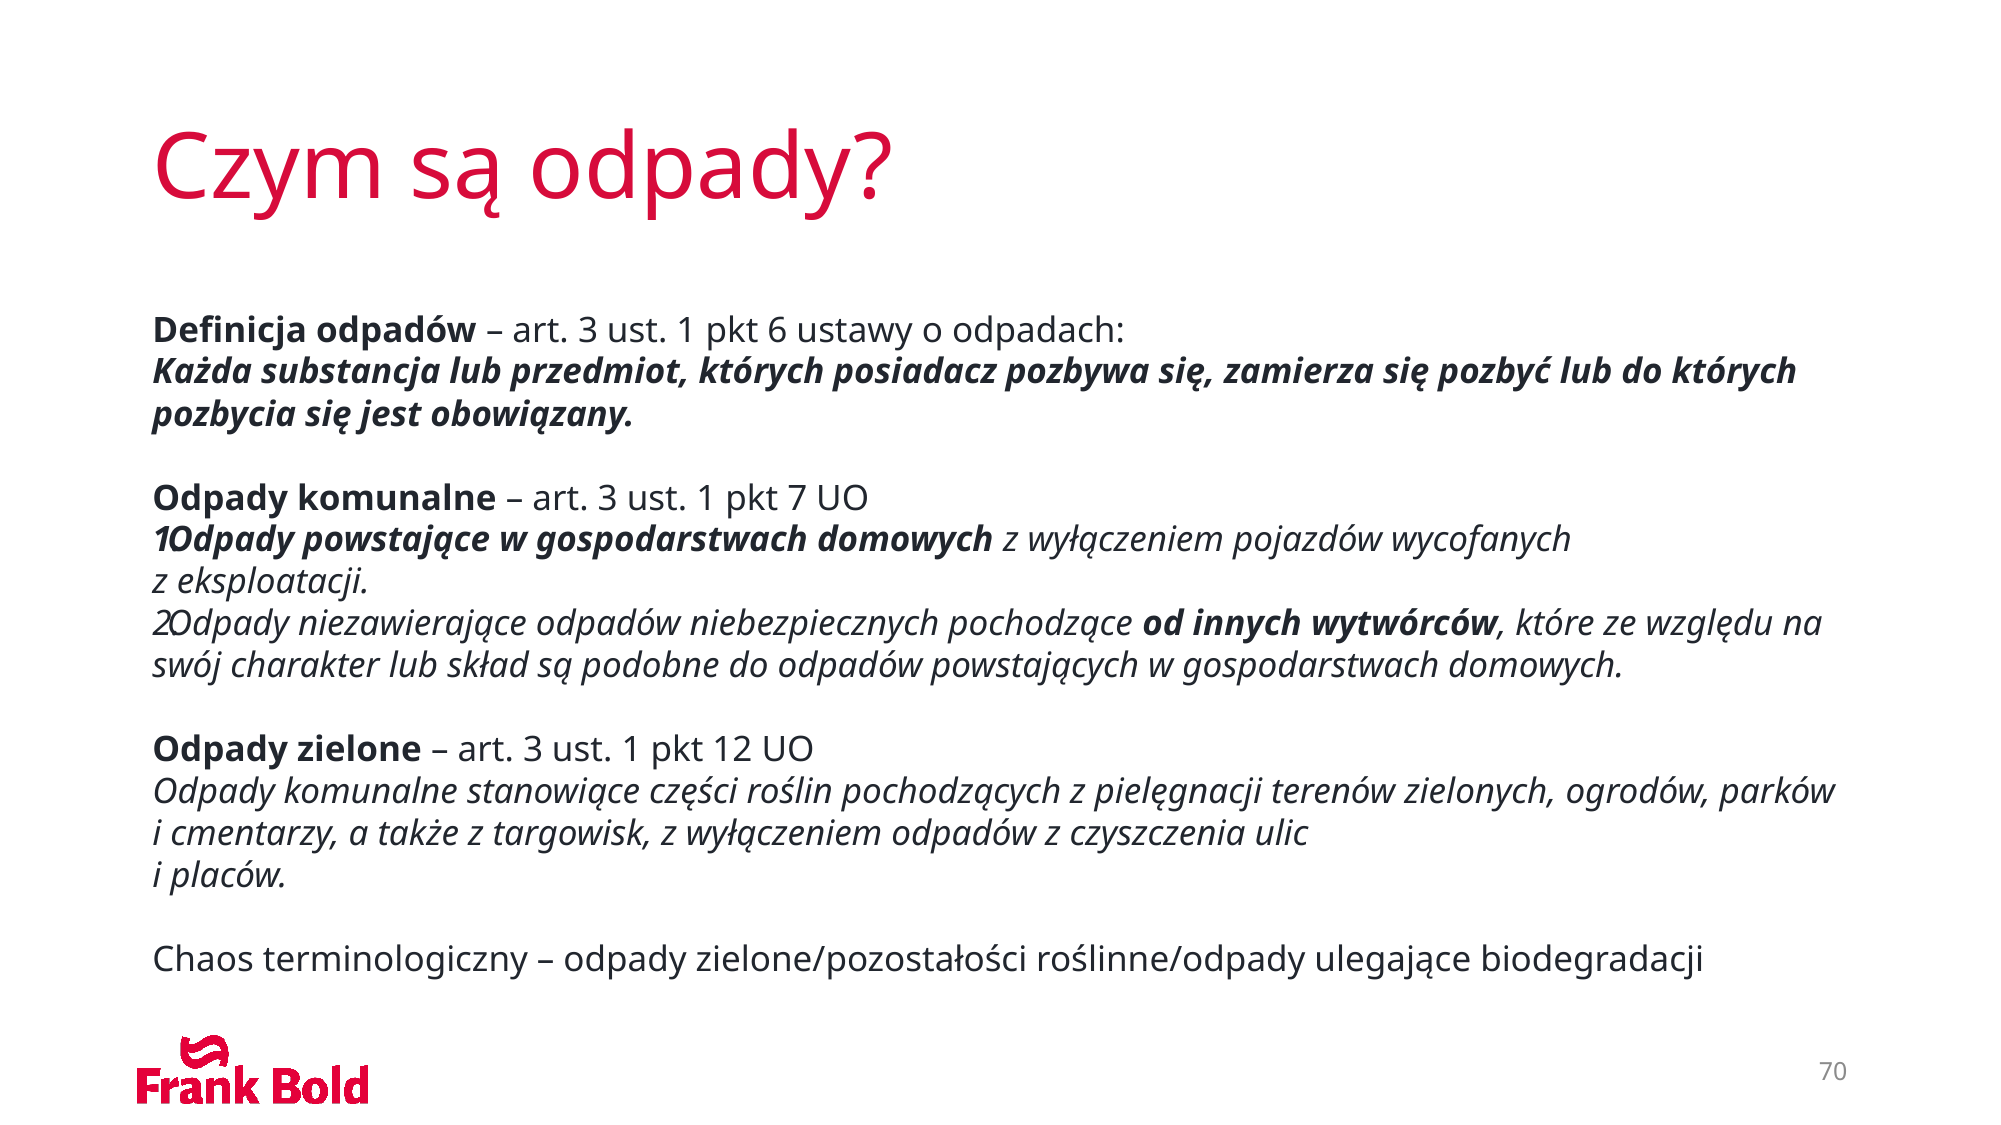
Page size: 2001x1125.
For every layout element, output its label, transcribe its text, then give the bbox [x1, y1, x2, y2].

list Definicja odpadów – art. 3 ust. 1 pkt 6 ustawy o odpadach: Każda substancja lub przedmiot, których posiadacz pozbywa się, zamierza się pozbyć lub do których pozbycia się jest obowiązany. Odpady komunalne – art. 3 ust. 1 pkt 7 UO Odpady powstające w gospodarstwach domowych z wyłączeniem pojazdów wycofanych z eksploatacji. Odpady niezawierające odpadów niebezpiecznych pochodzące od innych wytwórców, które ze względu na swój charakter lub skład są podobne do odpadów powstających w gospodarstwach domowych. Odpady zielone – art. 3 ust. 1 pkt 12 UO Odpady komunalne stanowiące części roślin pochodzących z pielęgnacji terenów zielonych, ogrodów, parków i cmentarzy, a także z targowisk, z wyłączeniem odpadów z czyszczenia ulic i placów. Chaos terminologiczny – odpady zielone/pozostałości roślinne/odpady ulegające biodegradacji [137, 299, 1863, 994]
picture [137, 1035, 368, 1104]
slide_number 70 [1412, 1042, 1863, 1103]
title Czym są odpady? [137, 59, 1863, 278]
